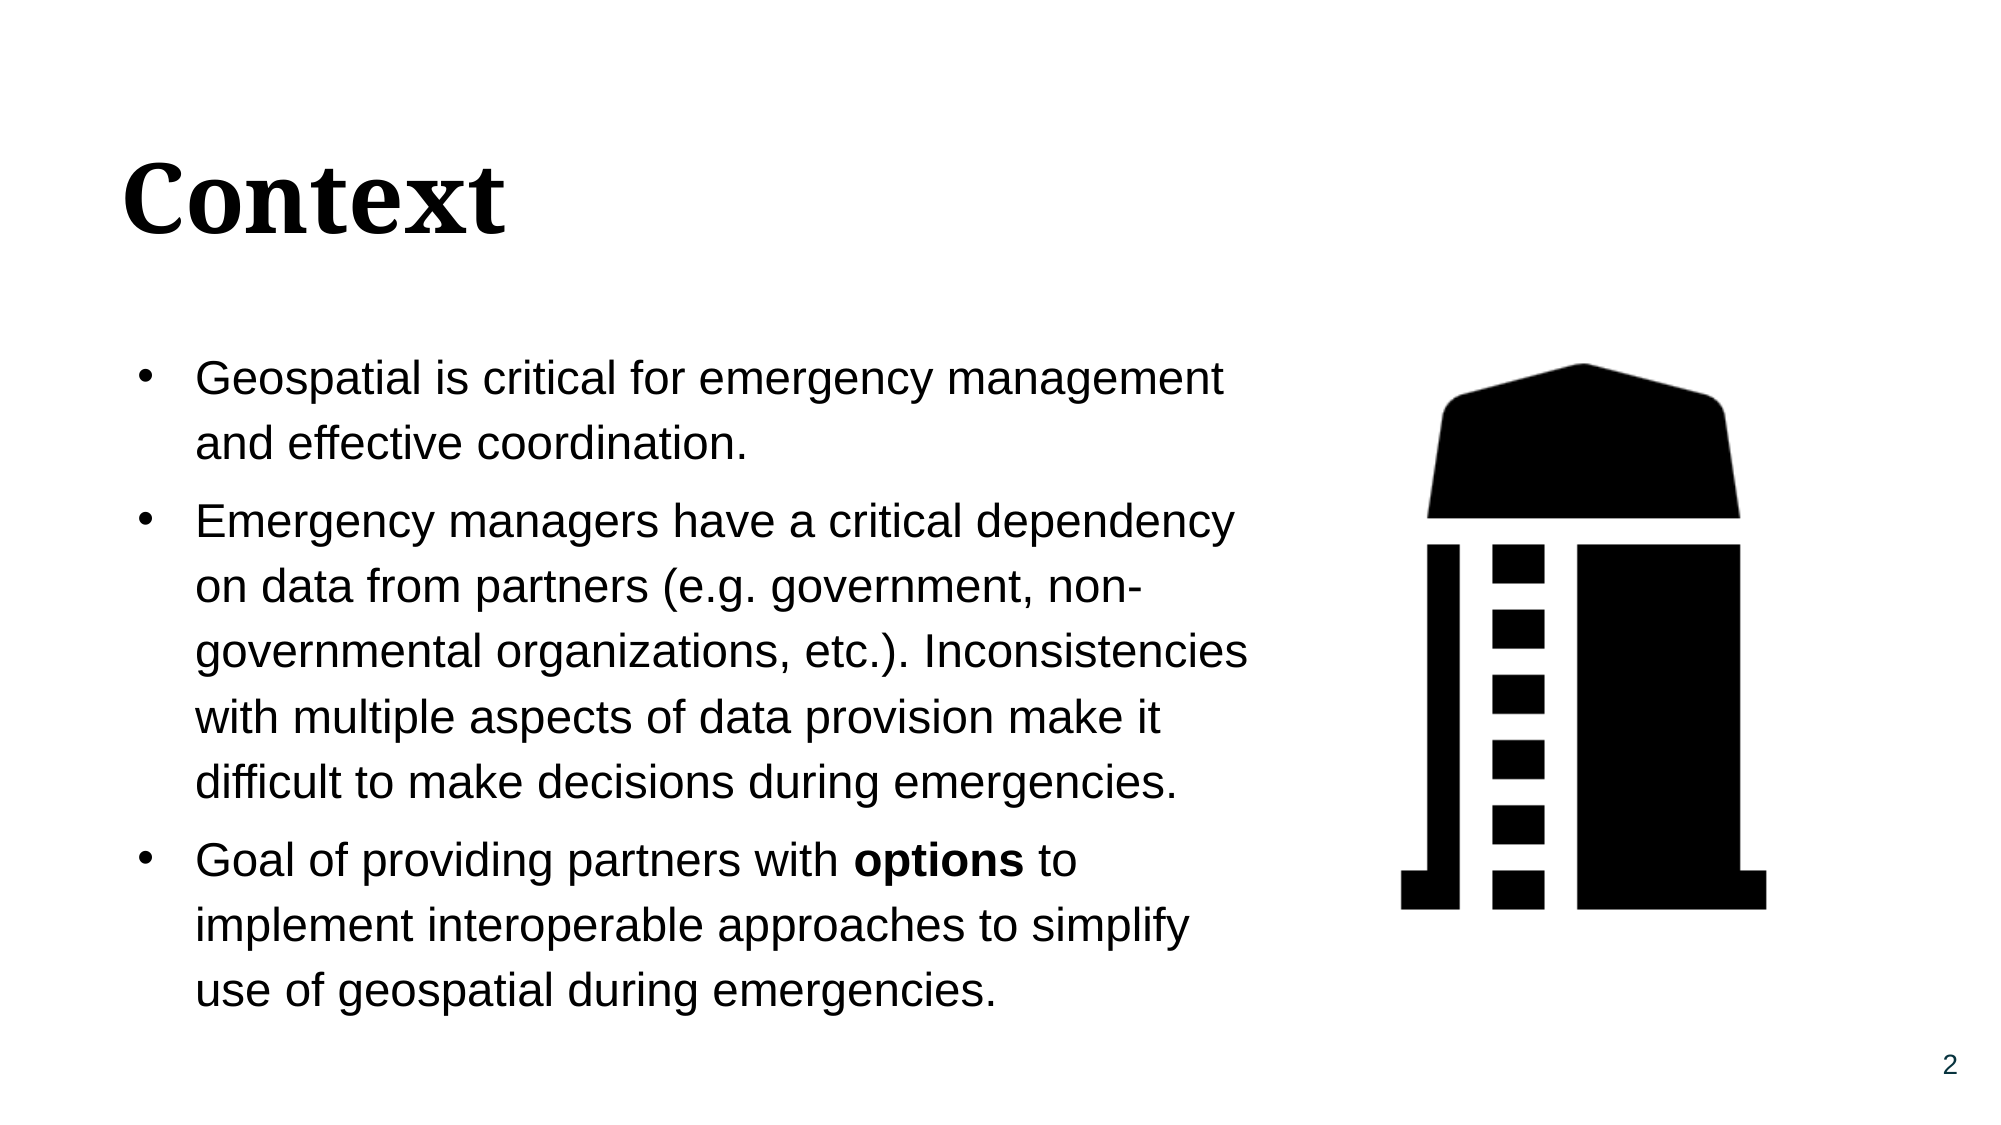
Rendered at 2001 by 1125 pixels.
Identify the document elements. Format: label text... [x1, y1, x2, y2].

slide_number 2 [1853, 1019, 1974, 1106]
title Context [105, 98, 1107, 292]
list Geospatial is critical for emergency management and effective coordination. Emergency managers have a critical dependency on data from partners (e.g. government, non-governmental organizations, etc.). Inconsistencies with multiple aspects of data provision make it difficult to make decisions during emergencies. Goal of providing partners with options to implement interoperable approaches to simplify use of geospatial during emergencies. [103, 323, 1272, 1063]
picture [1271, 323, 1898, 949]
